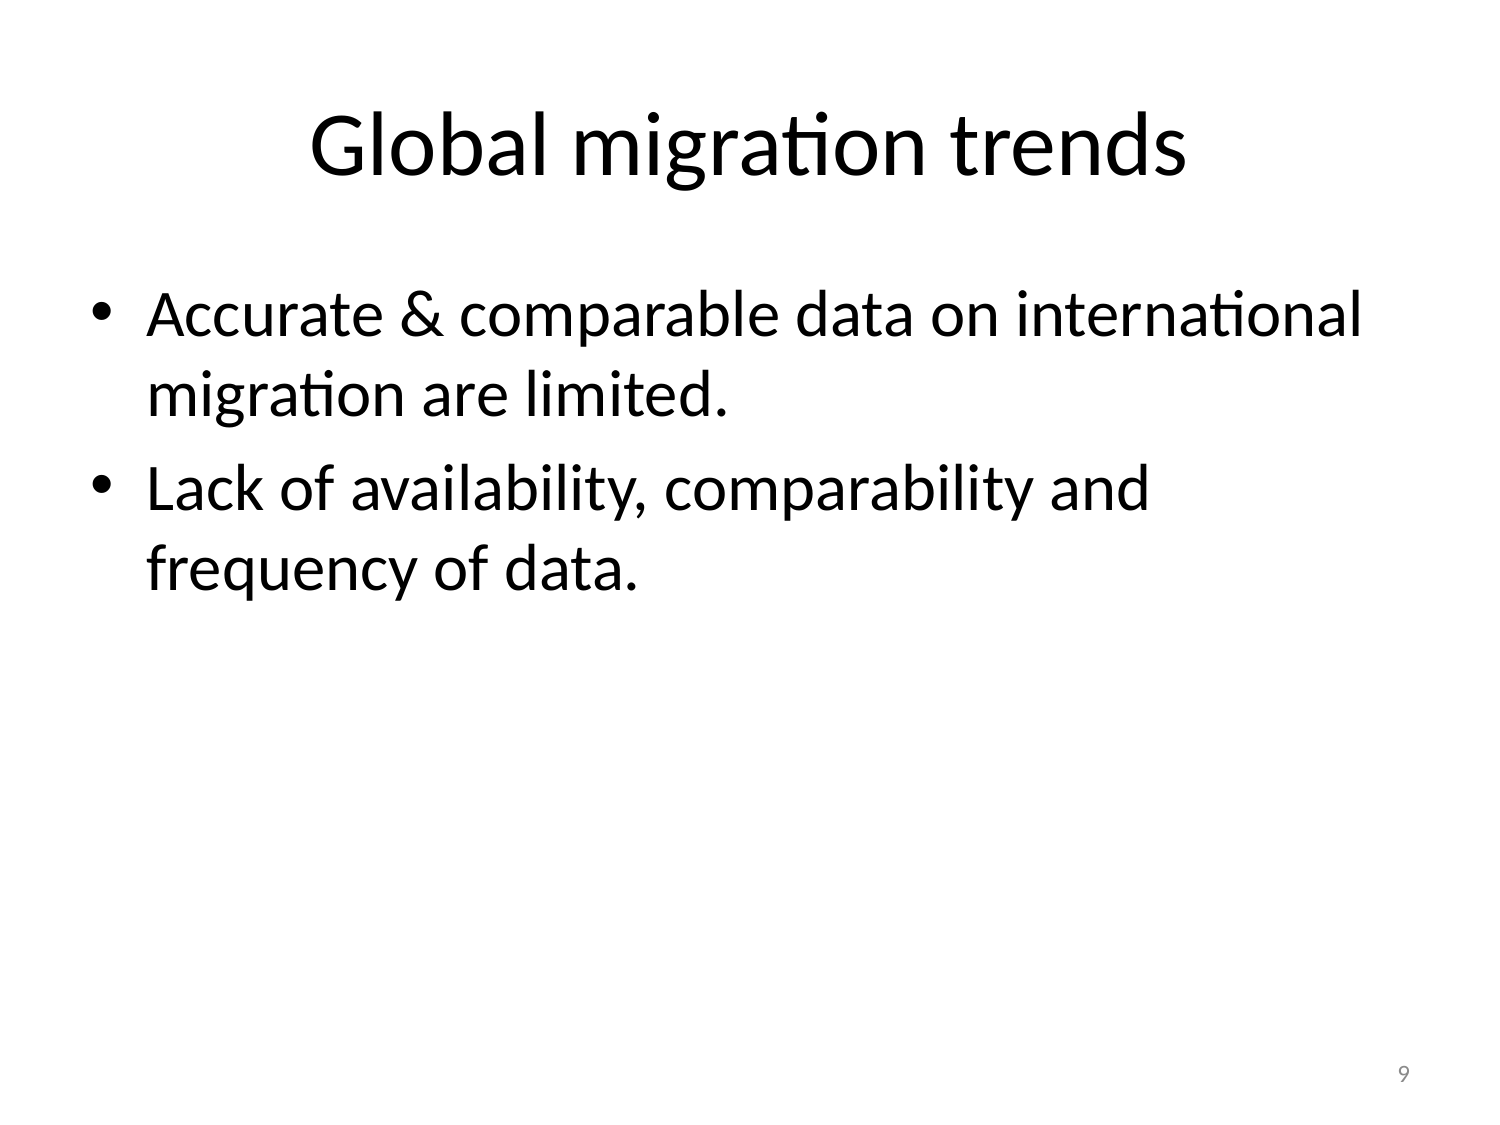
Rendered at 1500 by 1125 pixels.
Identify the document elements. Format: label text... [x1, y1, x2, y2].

title Global migration trends [75, 45, 1425, 233]
slide_number 9 [1074, 1042, 1425, 1103]
list Accurate & comparable data on international migration are limited. Lack of availability, comparability and frequency of data. [75, 262, 1425, 1005]
